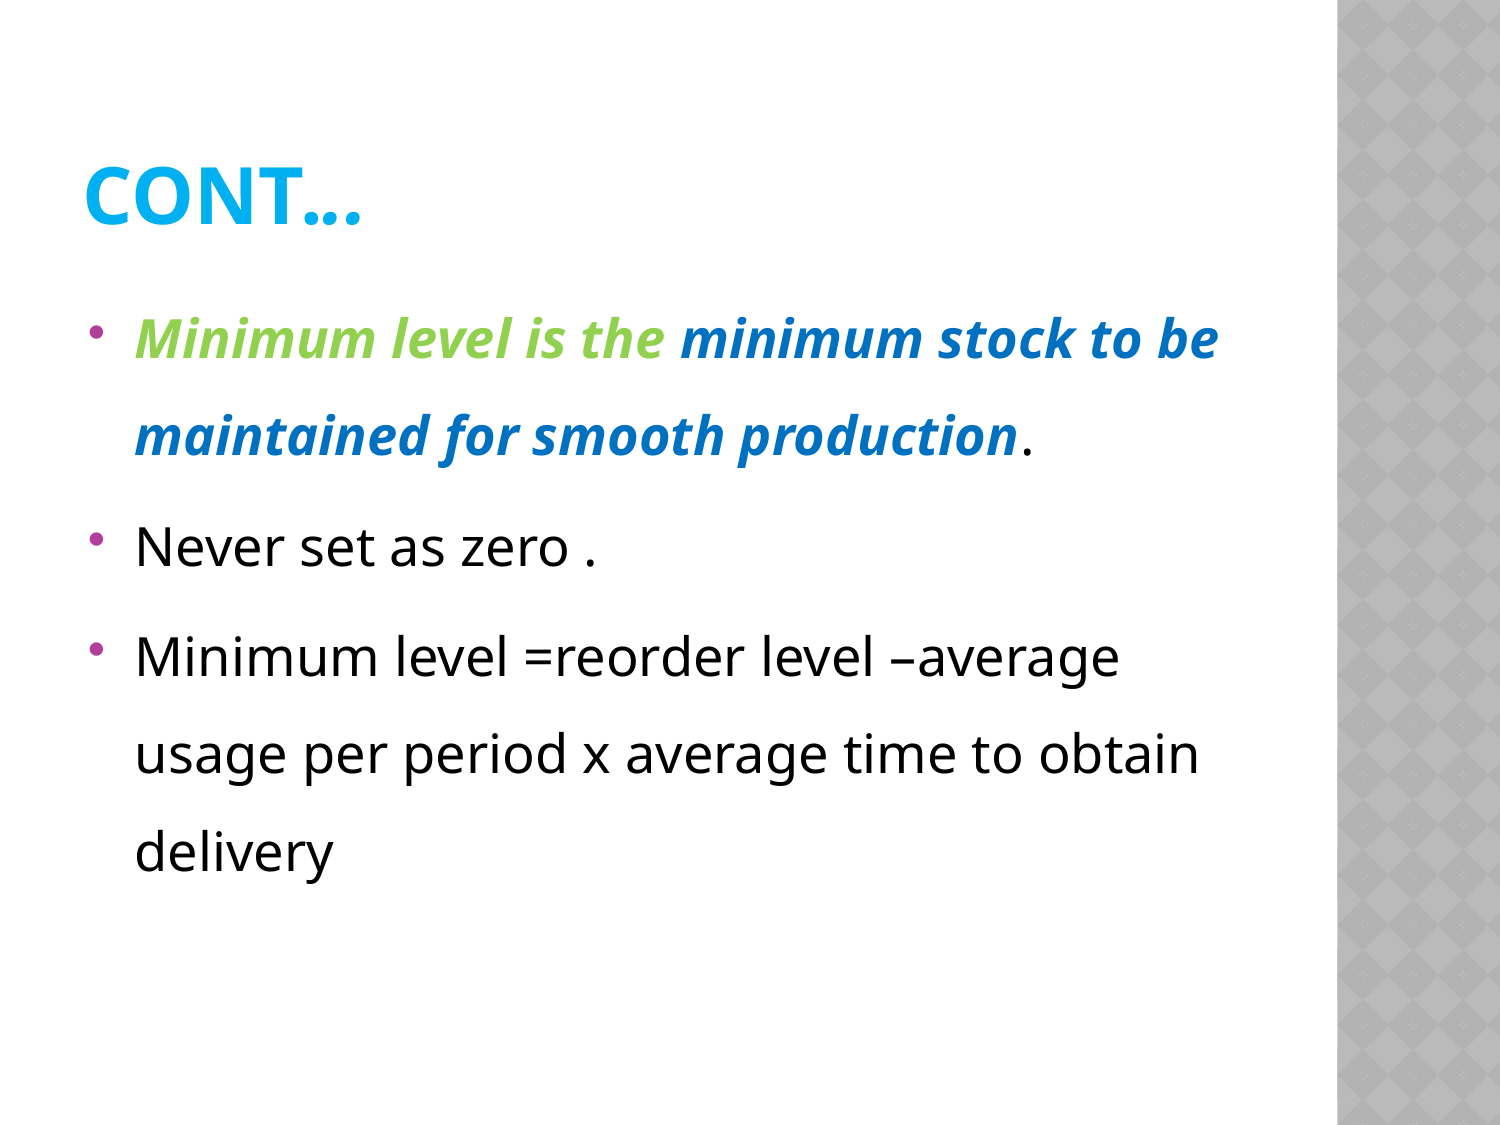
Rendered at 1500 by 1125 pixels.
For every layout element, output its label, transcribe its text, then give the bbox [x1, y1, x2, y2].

title Cont... [75, 52, 1263, 240]
list Minimum level is the minimum stock to be maintained for smooth production. Never set as zero . Minimum level =reorder level –average usage per period x average time to obtain delivery [75, 264, 1263, 1059]
